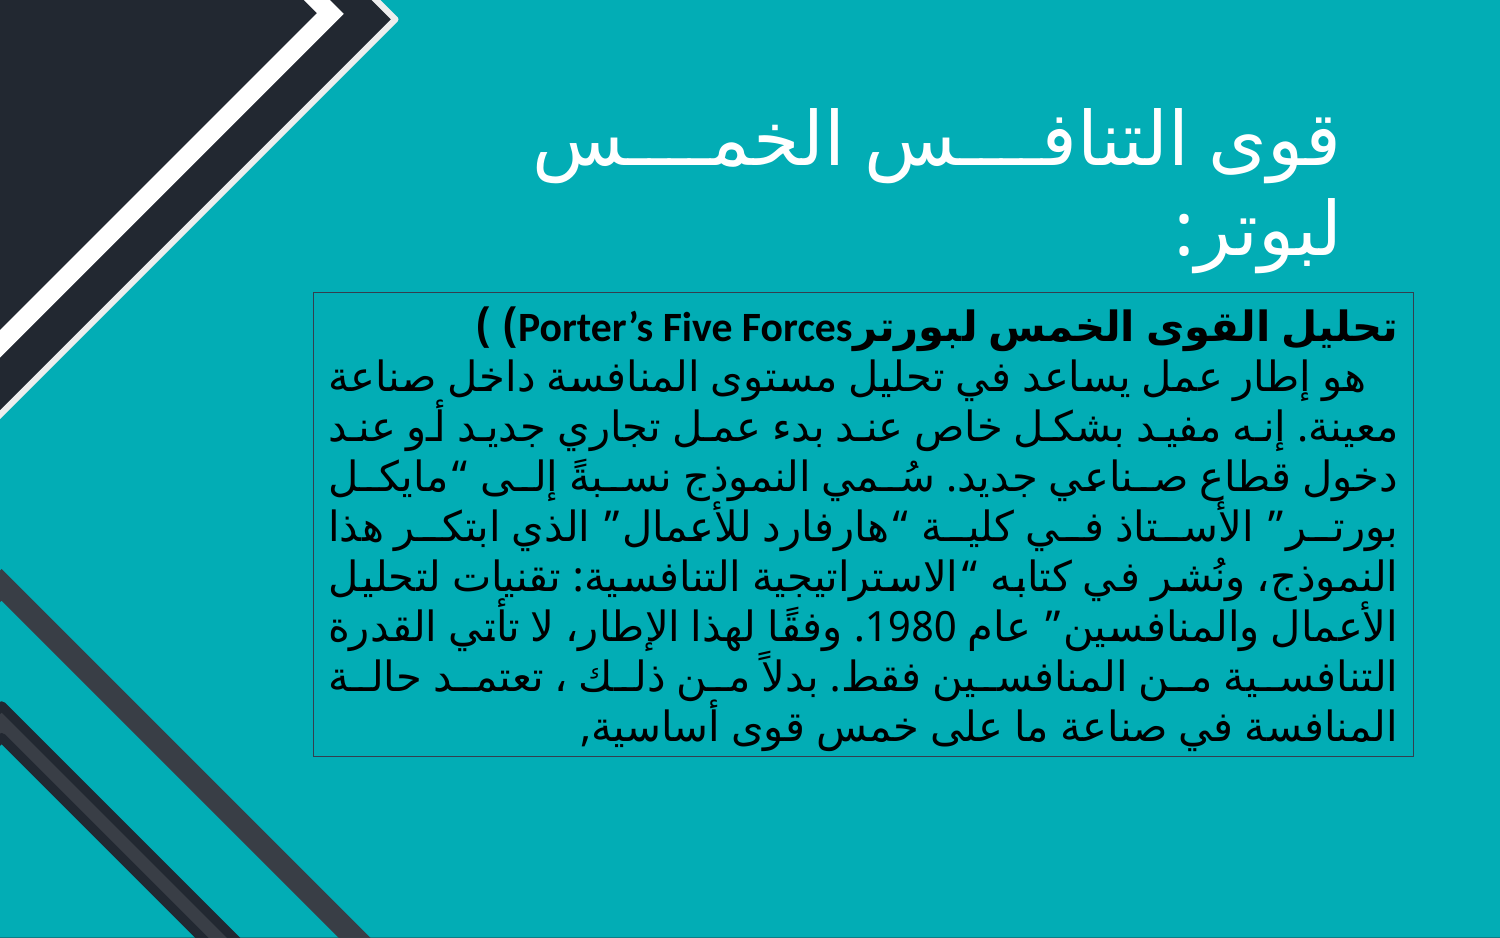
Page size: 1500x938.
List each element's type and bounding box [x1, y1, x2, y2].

text_box [0, 0, 243, 351]
text_box [0, 717, 362, 854]
text_box [0, 0, 1500, 938]
text_box [0, 854, 362, 938]
